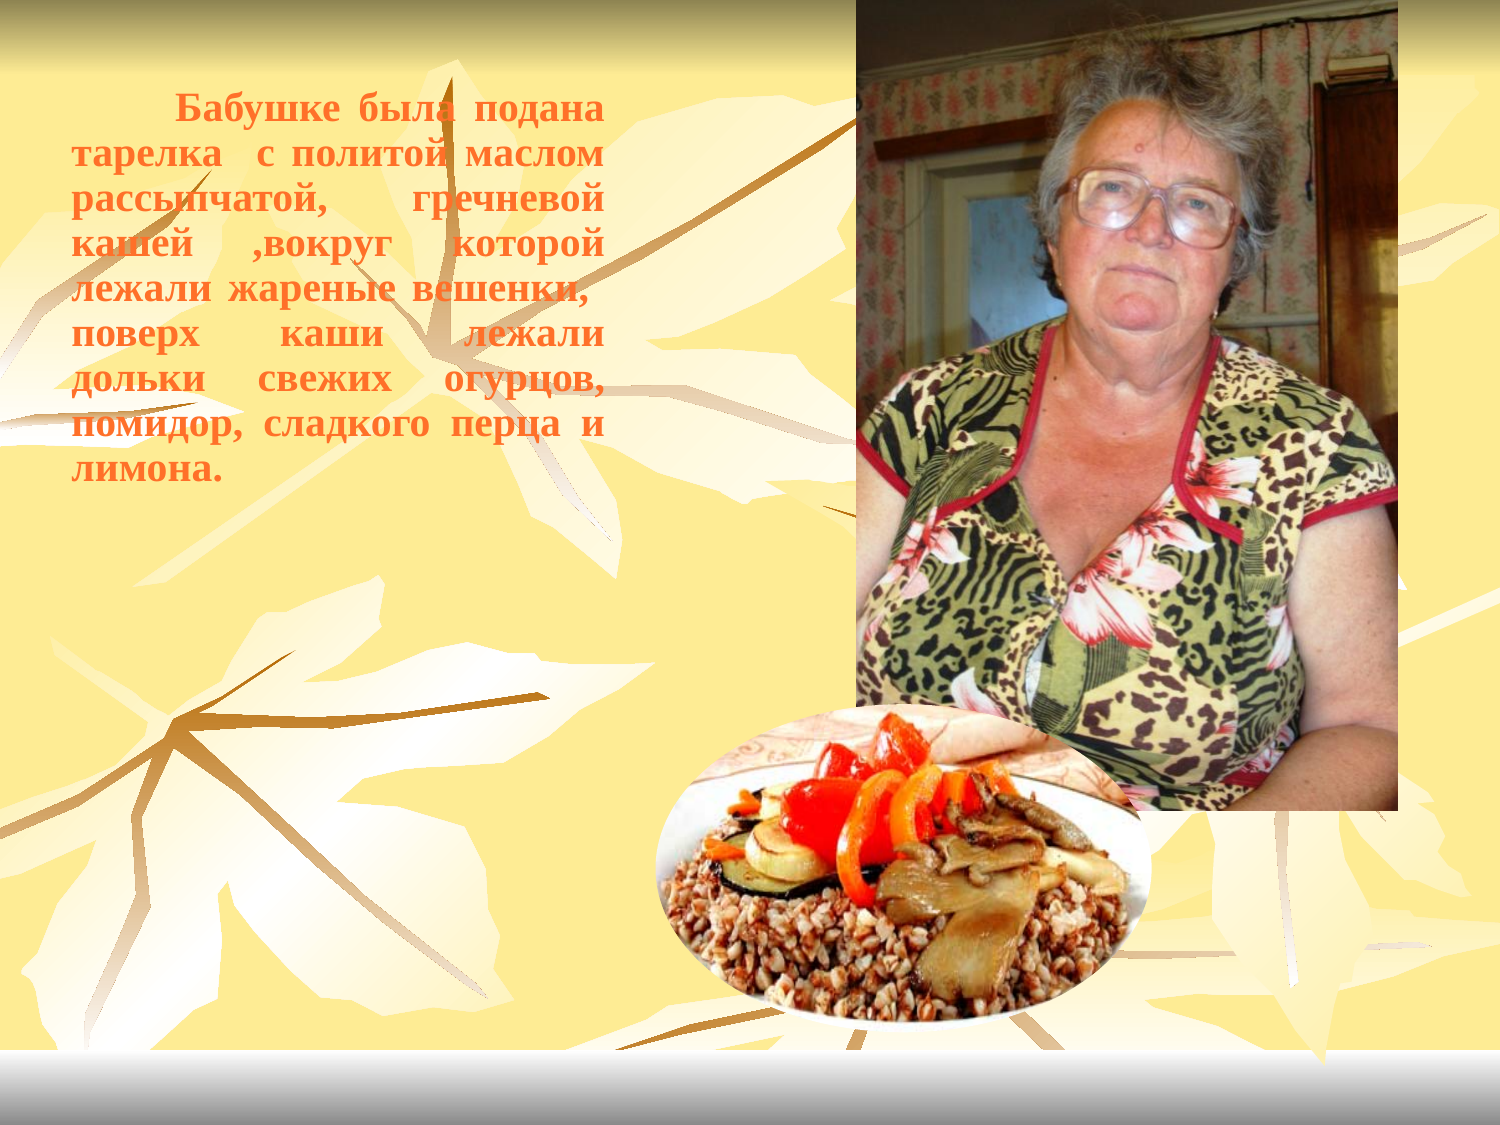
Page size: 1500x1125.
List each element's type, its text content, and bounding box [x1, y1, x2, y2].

picture [655, 0, 1398, 1033]
list Бабушке была подана тарелка с политой маслом рассыпчатой, гречневой кашей ,вокруг которой лежали жареные вешенки, поверх каши лежали дольки свежих огурцов, помидор, сладкого перца и лимона. [0, 77, 621, 788]
